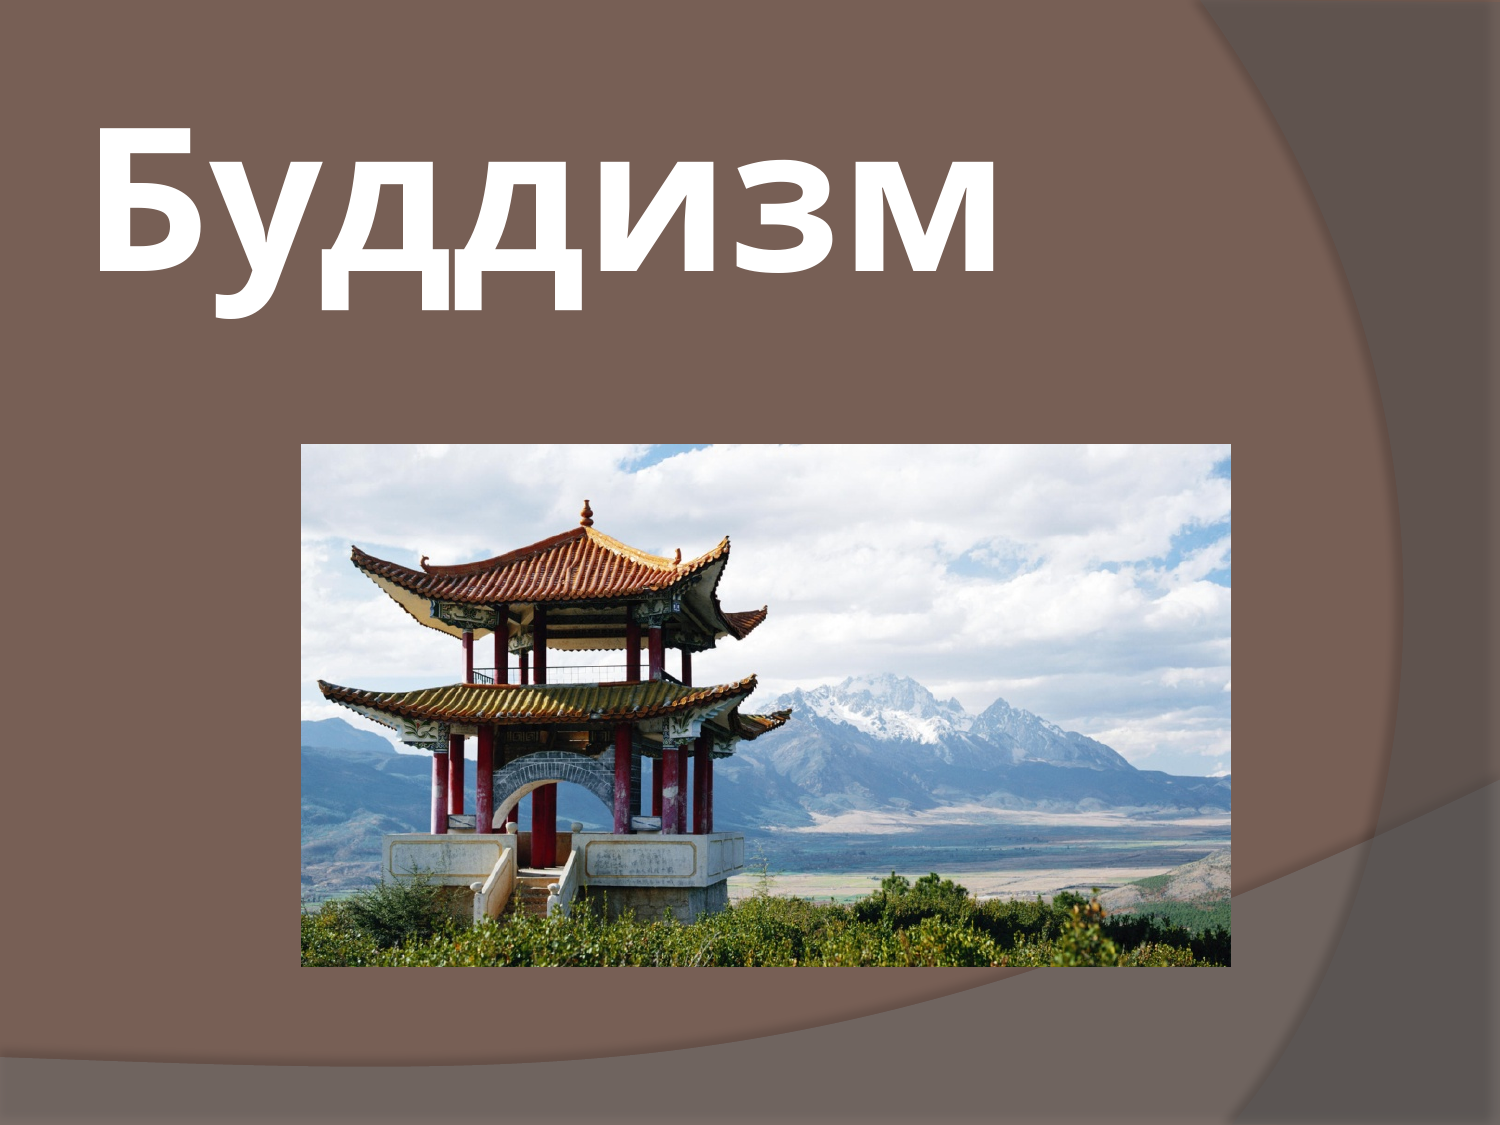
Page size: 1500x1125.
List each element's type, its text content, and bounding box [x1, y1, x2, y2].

picture [300, 444, 1231, 967]
title Буддизм [75, 45, 1436, 339]
